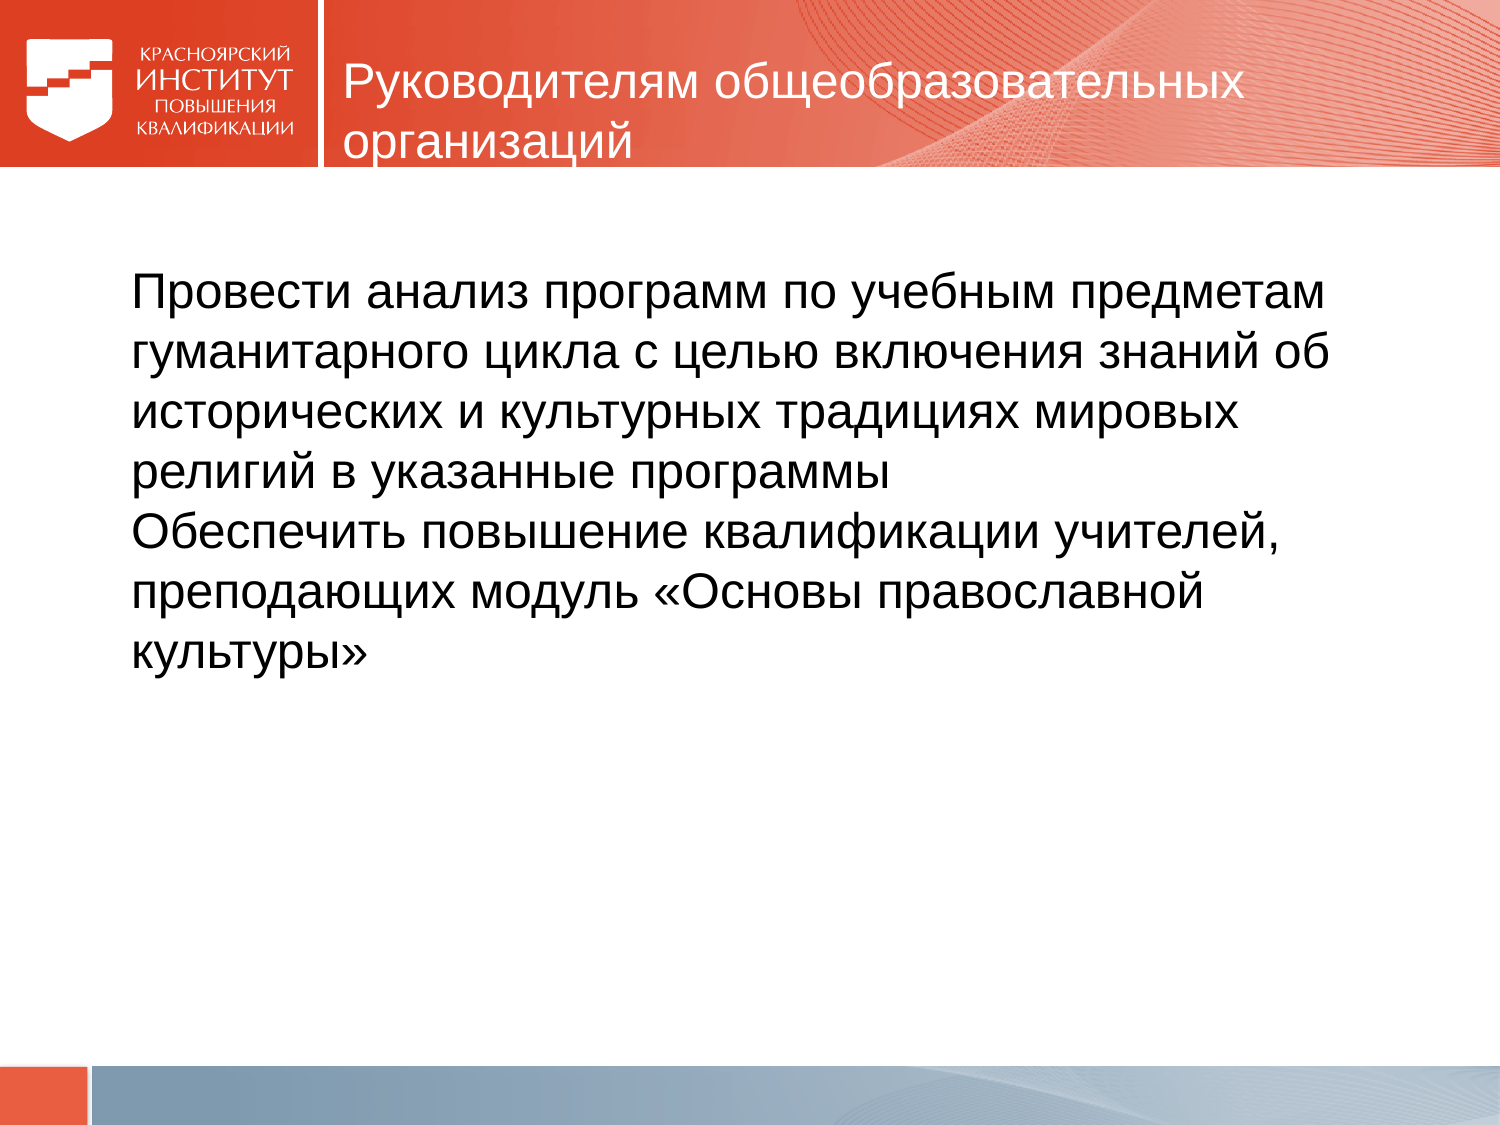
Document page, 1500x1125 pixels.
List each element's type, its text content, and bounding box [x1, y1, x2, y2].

picture [0, 0, 318, 167]
text_box Провести анализ программ по учебным предметам гуманитарного цикла с целью включения знаний об исторических и культурных традициях мировых религий в указанные программы Обеспечить повышение квалификации учителей, преподающих модуль «Основы православной культуры» [116, 250, 1409, 686]
picture [324, 0, 1500, 167]
text_box Руководителям общеобразовательных организаций [327, 40, 1467, 176]
